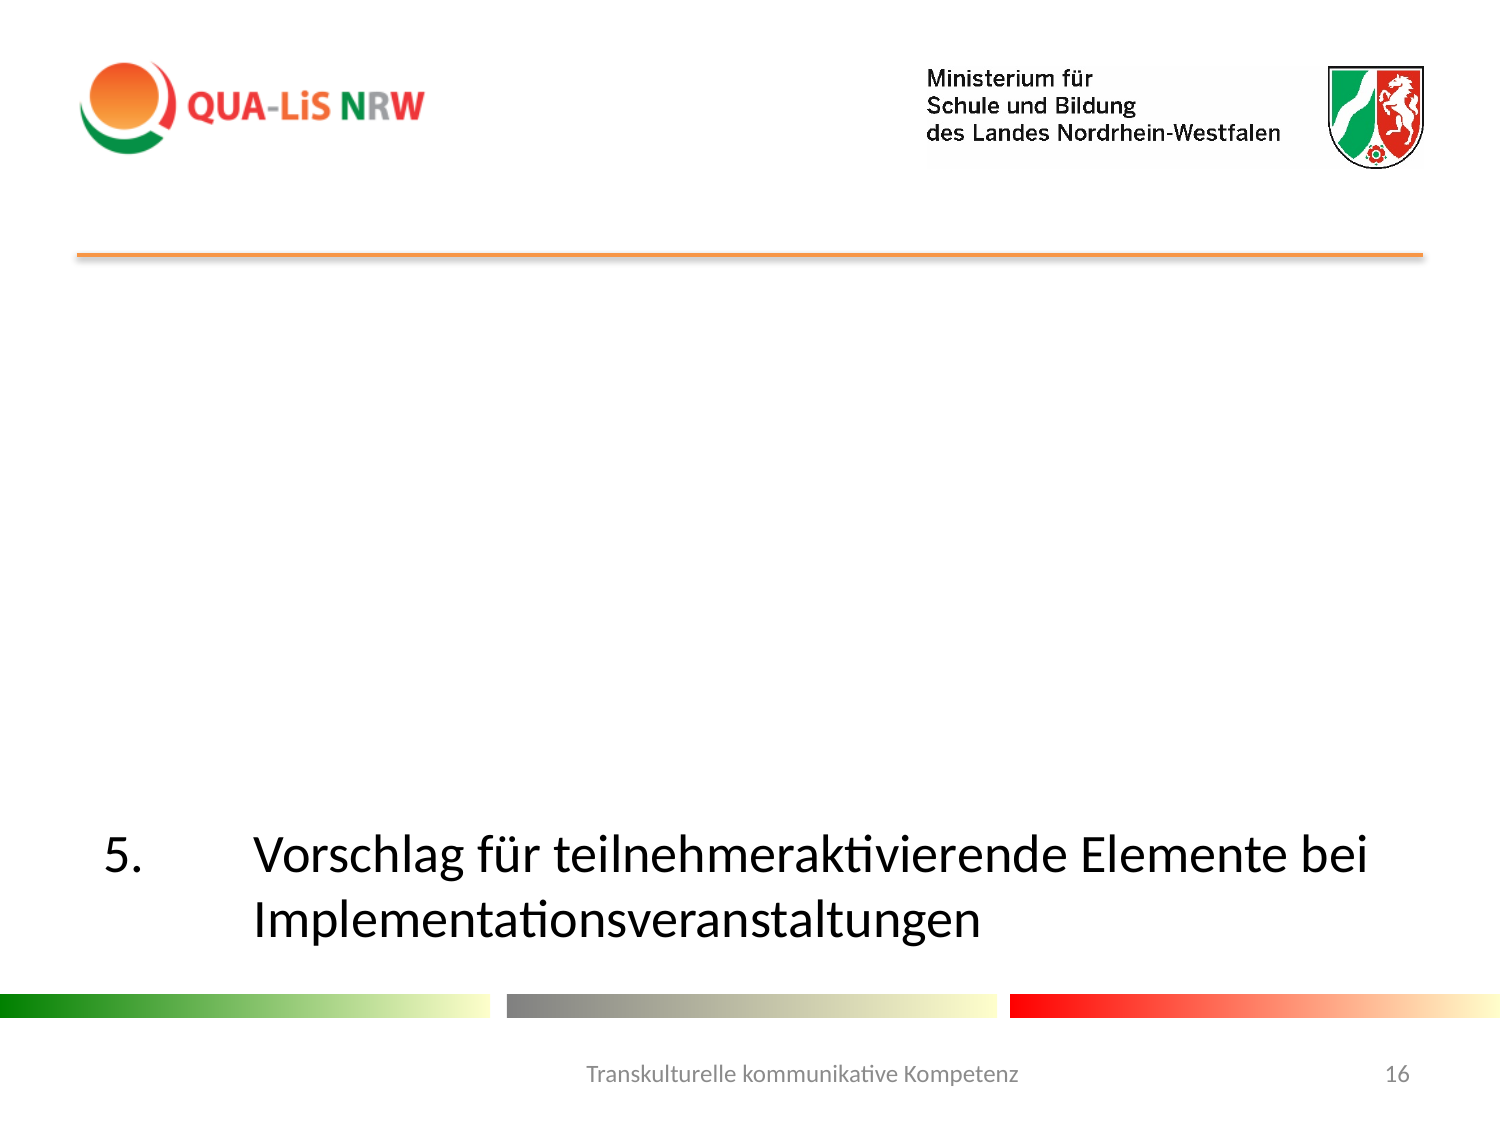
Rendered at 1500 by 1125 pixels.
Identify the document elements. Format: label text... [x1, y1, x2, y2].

list 5. Vorschlag für teilnehmeraktivierende Elemente bei Implementationsveranstaltungen [88, 810, 1439, 976]
footer Transkulturelle kommunikative Kompetenz [561, 1042, 1046, 1103]
slide_number 16 [1328, 1042, 1425, 1103]
picture [77, 55, 431, 158]
picture [927, 66, 1424, 169]
